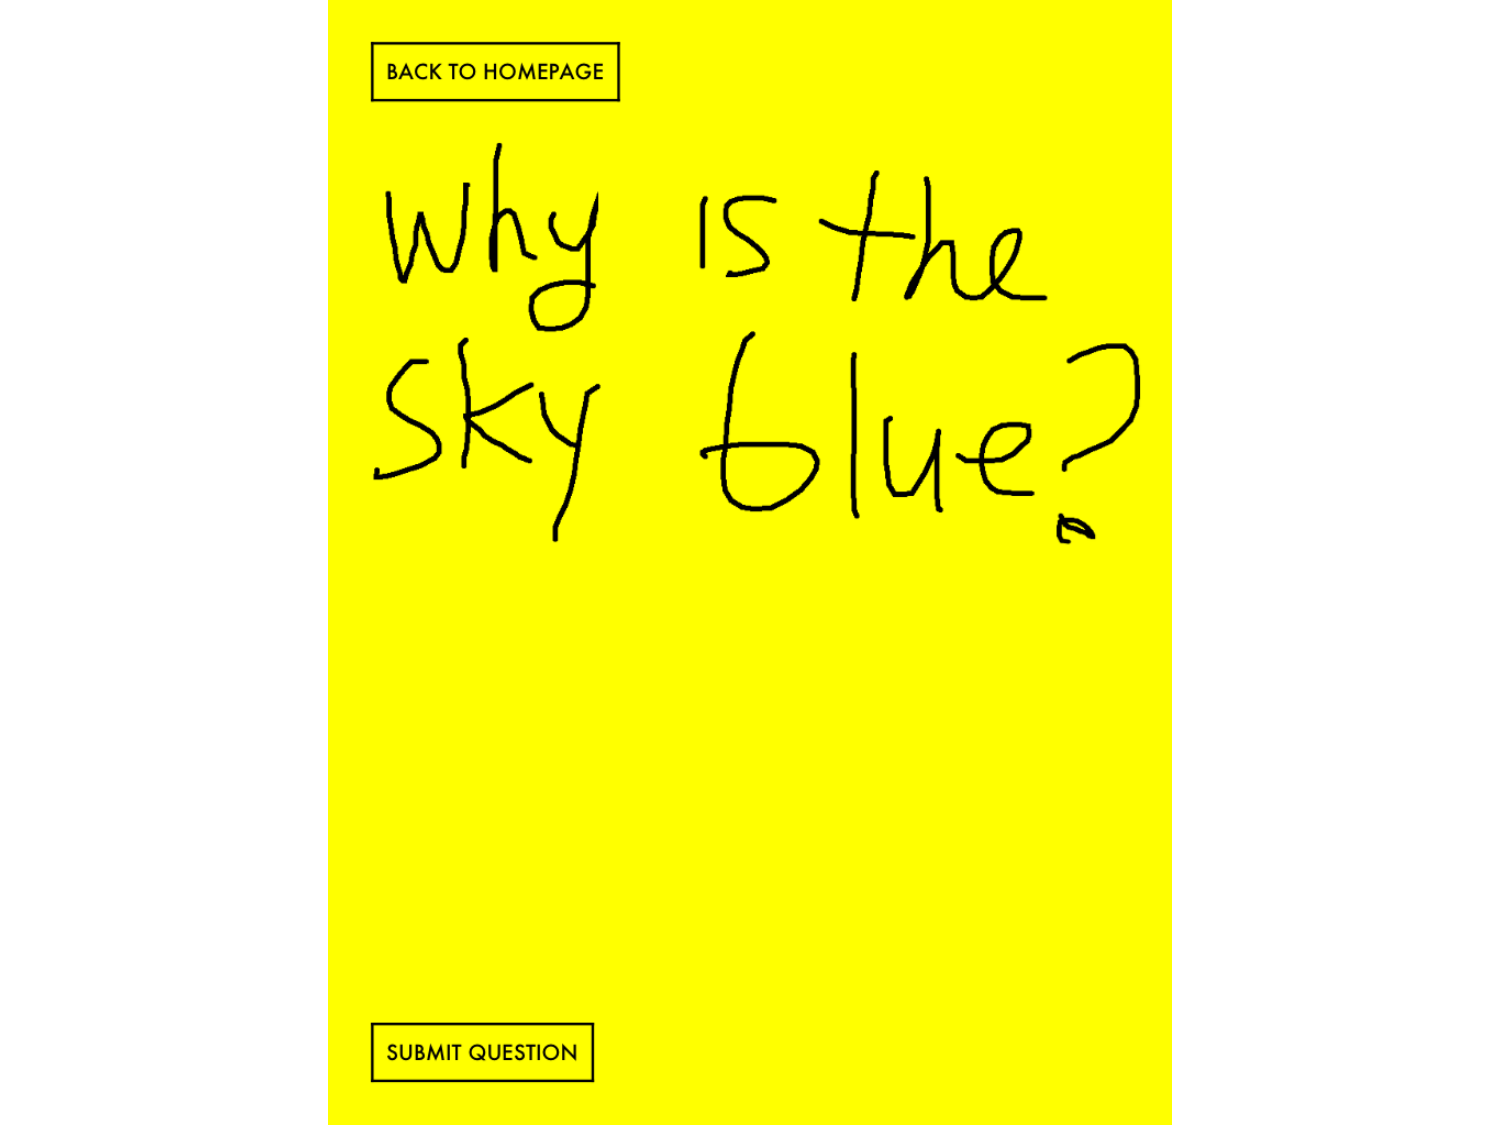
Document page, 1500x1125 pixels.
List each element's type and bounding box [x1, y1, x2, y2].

text_box [328, 0, 1172, 1125]
